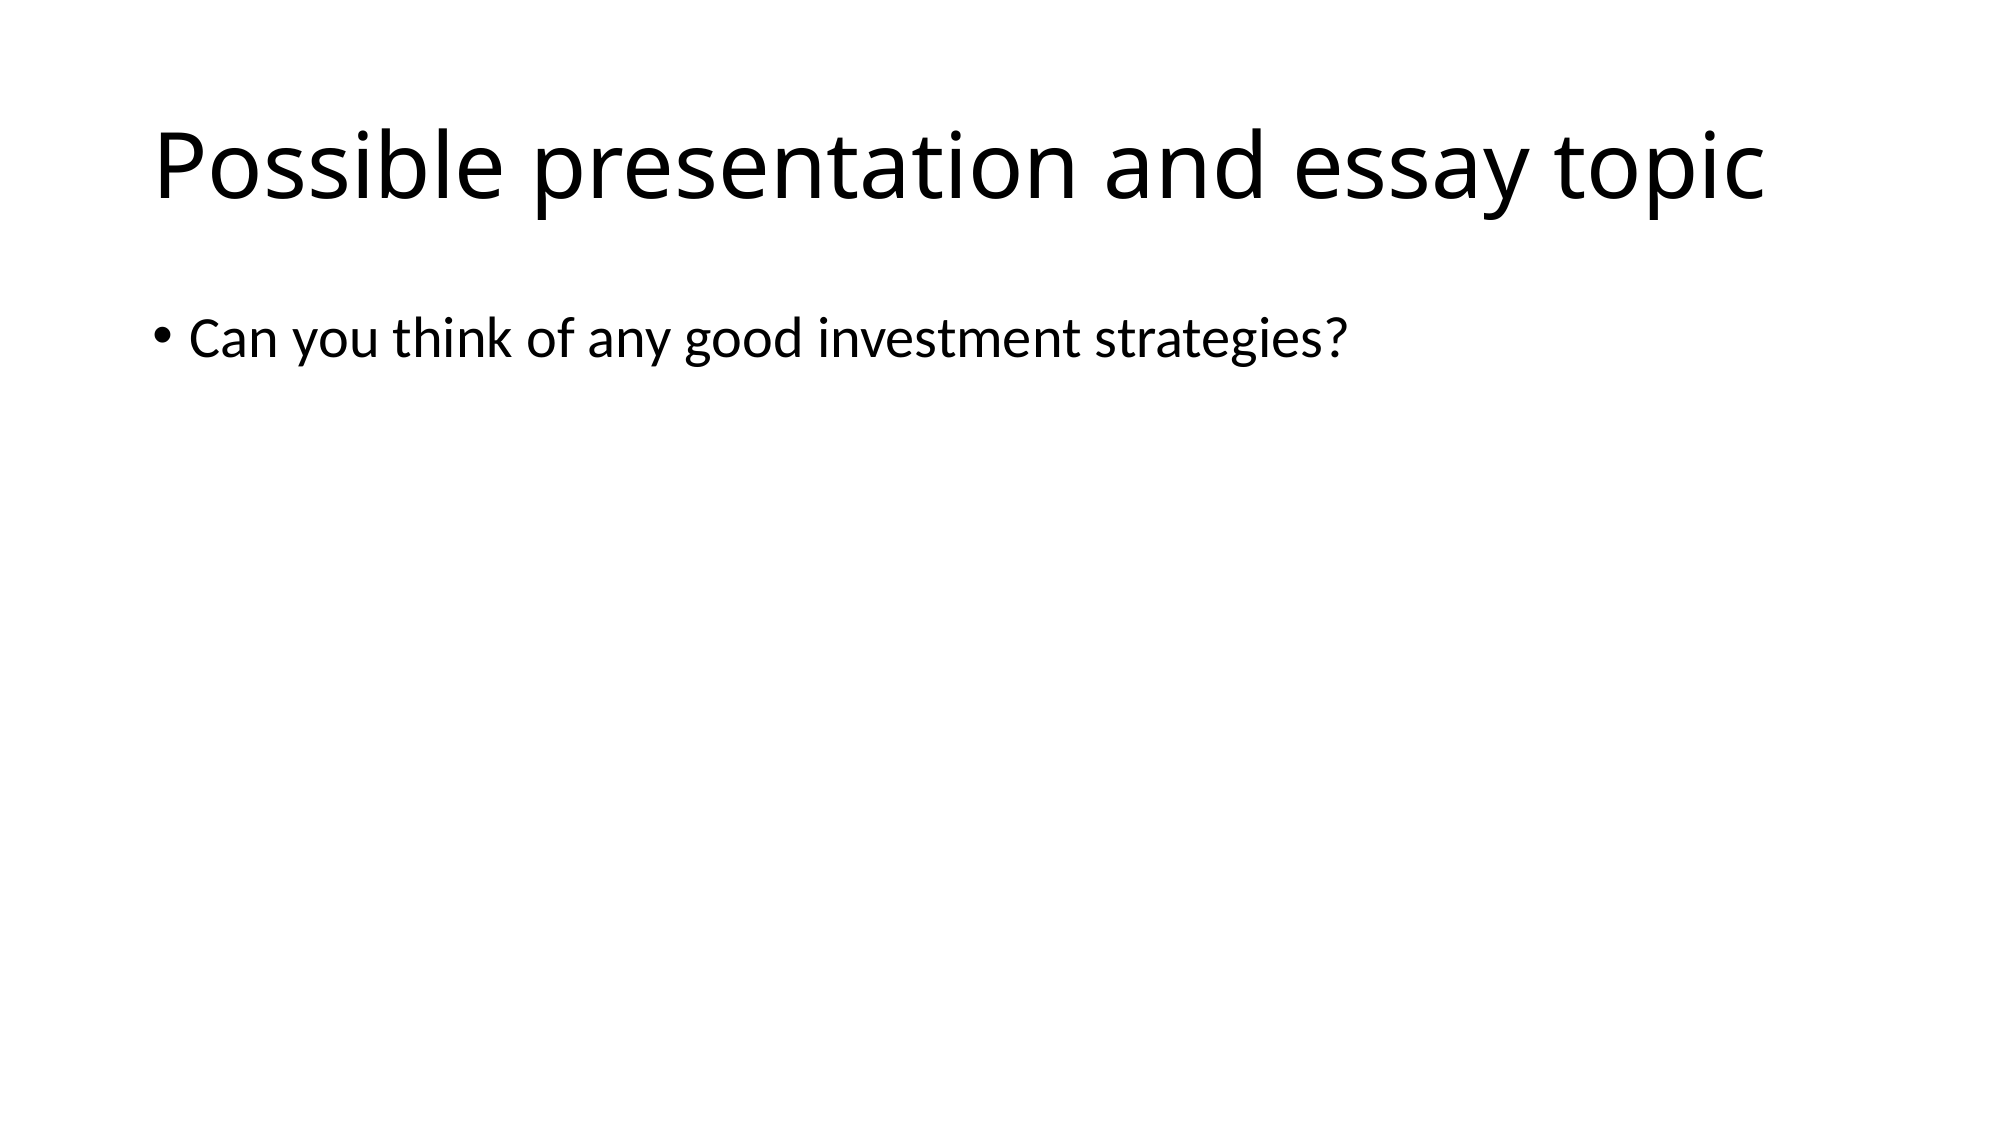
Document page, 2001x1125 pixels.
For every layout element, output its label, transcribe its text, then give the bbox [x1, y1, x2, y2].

title Possible presentation and essay topic [137, 59, 1863, 278]
list Can you think of any good investment strategies? [137, 299, 1863, 1014]
